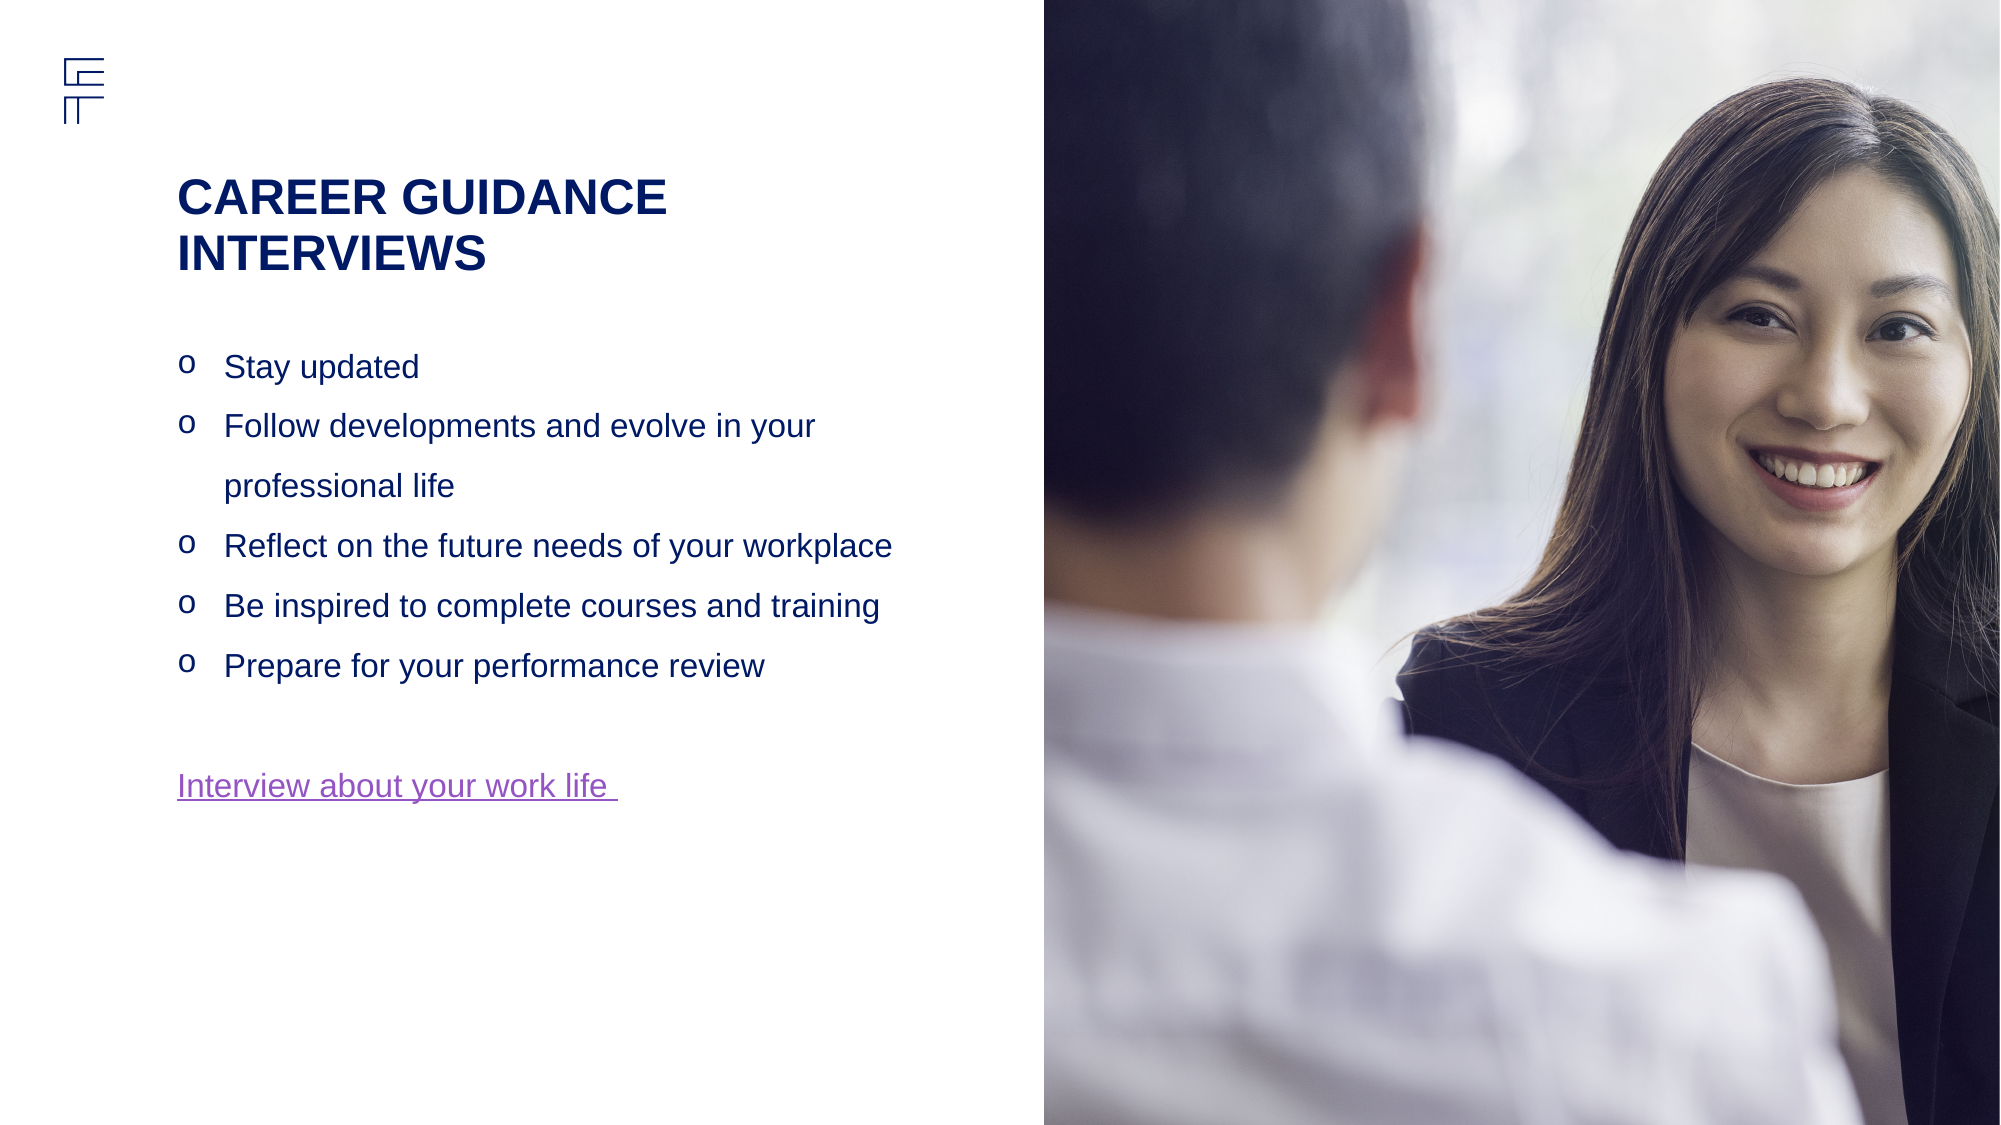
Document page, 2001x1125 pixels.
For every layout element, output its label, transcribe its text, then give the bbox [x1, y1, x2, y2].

title CAREER GUIDANCE INTERVIEWS [177, 177, 956, 272]
picture [64, 58, 104, 124]
picture [1044, 0, 2000, 1125]
list Stay updated Follow developments and evolve in your professional life Reflect on the future needs of your workplace Be inspired to complete courses and training Prepare for your performance review Interview about your work life [177, 324, 956, 1019]
